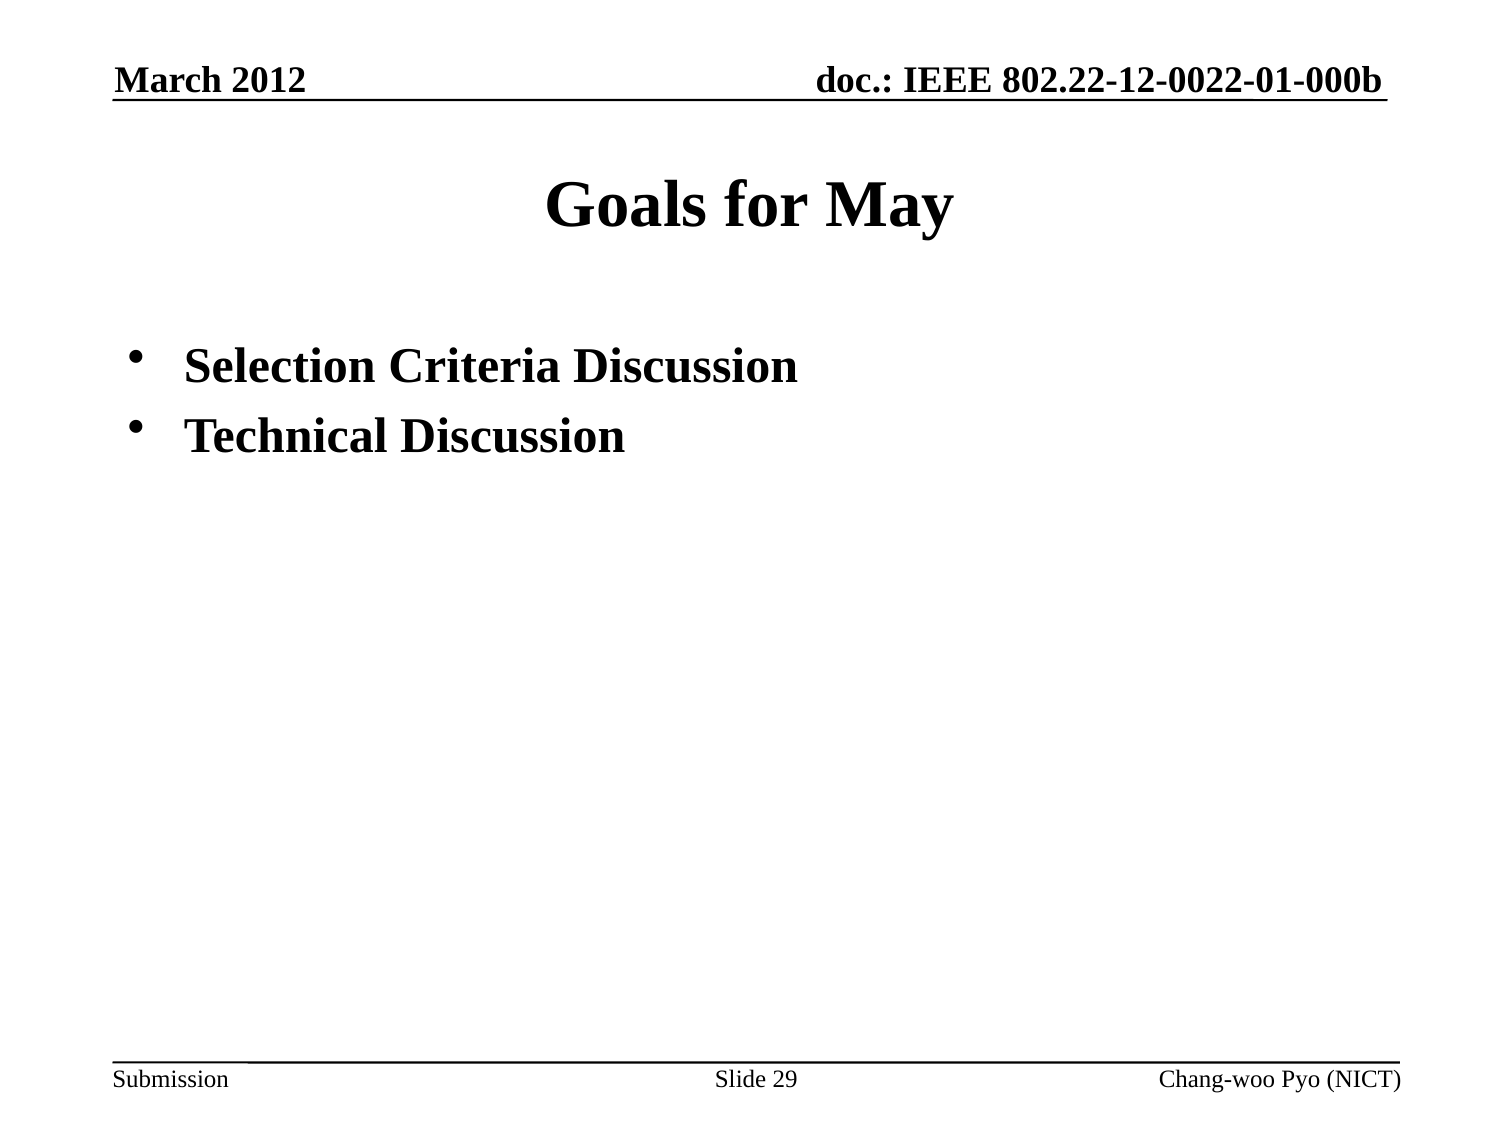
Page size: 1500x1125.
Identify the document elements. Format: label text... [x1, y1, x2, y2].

title Goals for May [112, 112, 1388, 288]
slide_number Slide 29 [712, 1061, 800, 1093]
footer Chang-woo Pyo (NICT) [1155, 1061, 1402, 1093]
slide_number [114, 54, 309, 101]
list Selection Criteria Discussion Technical Discussion [112, 324, 1388, 1000]
